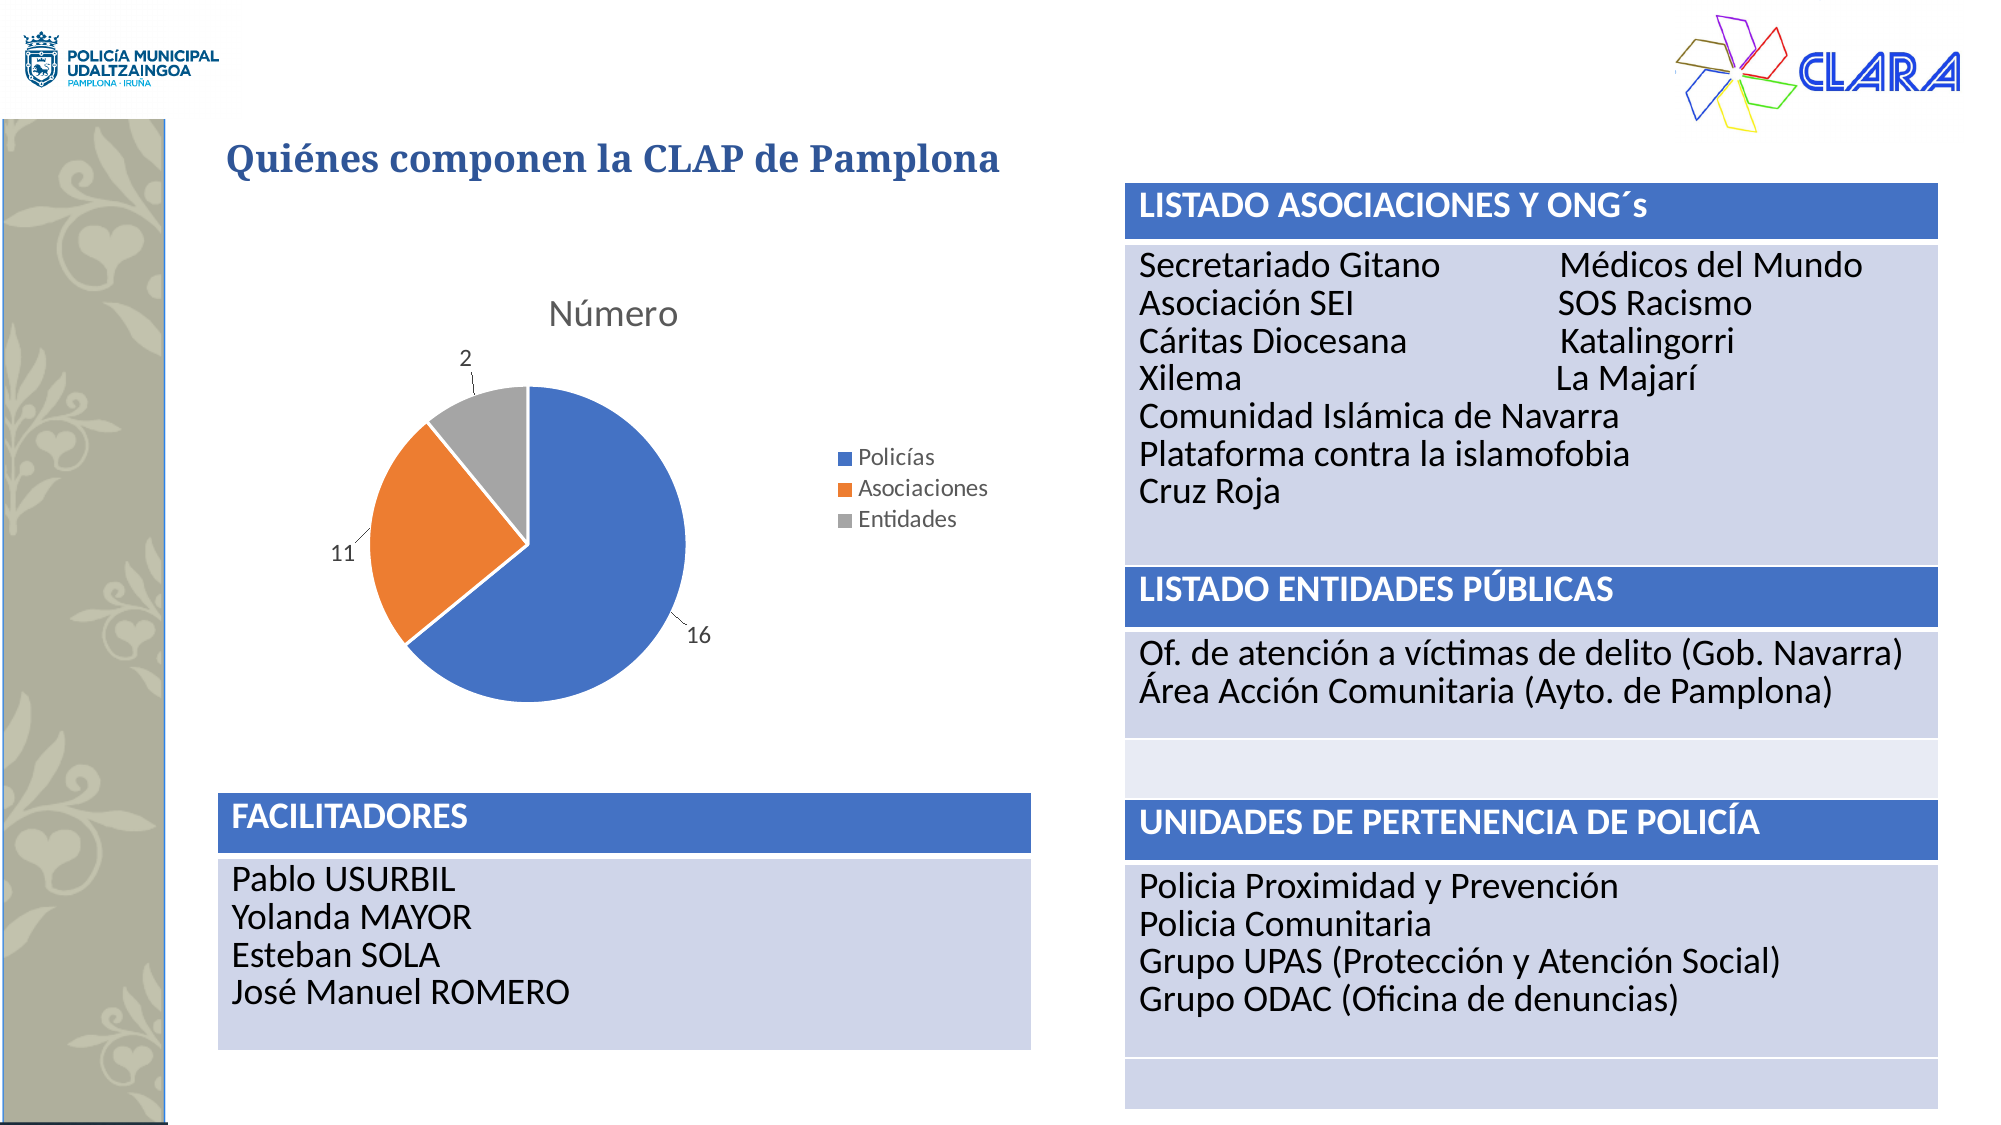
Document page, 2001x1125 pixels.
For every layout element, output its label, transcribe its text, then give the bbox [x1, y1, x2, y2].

picture [1675, 0, 1964, 143]
table_cell Of. de atención a víctimas de delito (Gob. Navarra) Área Acción Comunitaria (Ayto. de Pamplona) [1125, 632, 1938, 738]
table_cell Policia Proximidad y Prevención Policia Comunitaria Grupo UPAS (Protección y Atención Social) Grupo ODAC (Oficina de denuncias) [1125, 865, 1938, 1057]
table_cell Pablo USURBIL Yolanda MAYOR Esteban SOLA José Manuel ROMERO [218, 859, 1031, 1050]
table_cell [1125, 740, 1938, 798]
table_header LISTADO ASOCIACIONES Y ONG´s [1125, 183, 1938, 239]
table_header LISTADO ENTIDADES PÚBLICAS [1125, 567, 1938, 627]
table_cell [1125, 1059, 1938, 1109]
table_header UNIDADES DE PERTENENCIA DE POLICÍA [1125, 800, 1938, 860]
text_box Quiénes componen la CLAP de Pamplona [210, 127, 1017, 188]
table_header FACILITADORES [218, 793, 1031, 853]
chart [218, 268, 1009, 713]
picture [0, 0, 242, 1125]
table_cell Secretariado Gitano Médicos del Mundo Asociación SEI SOS Racismo Cáritas Diocesana Katalingorri Xilema La Majarí Comunidad Islámica de Navarra Plataforma contra la islamofobia Cruz Roja [1125, 245, 1938, 565]
